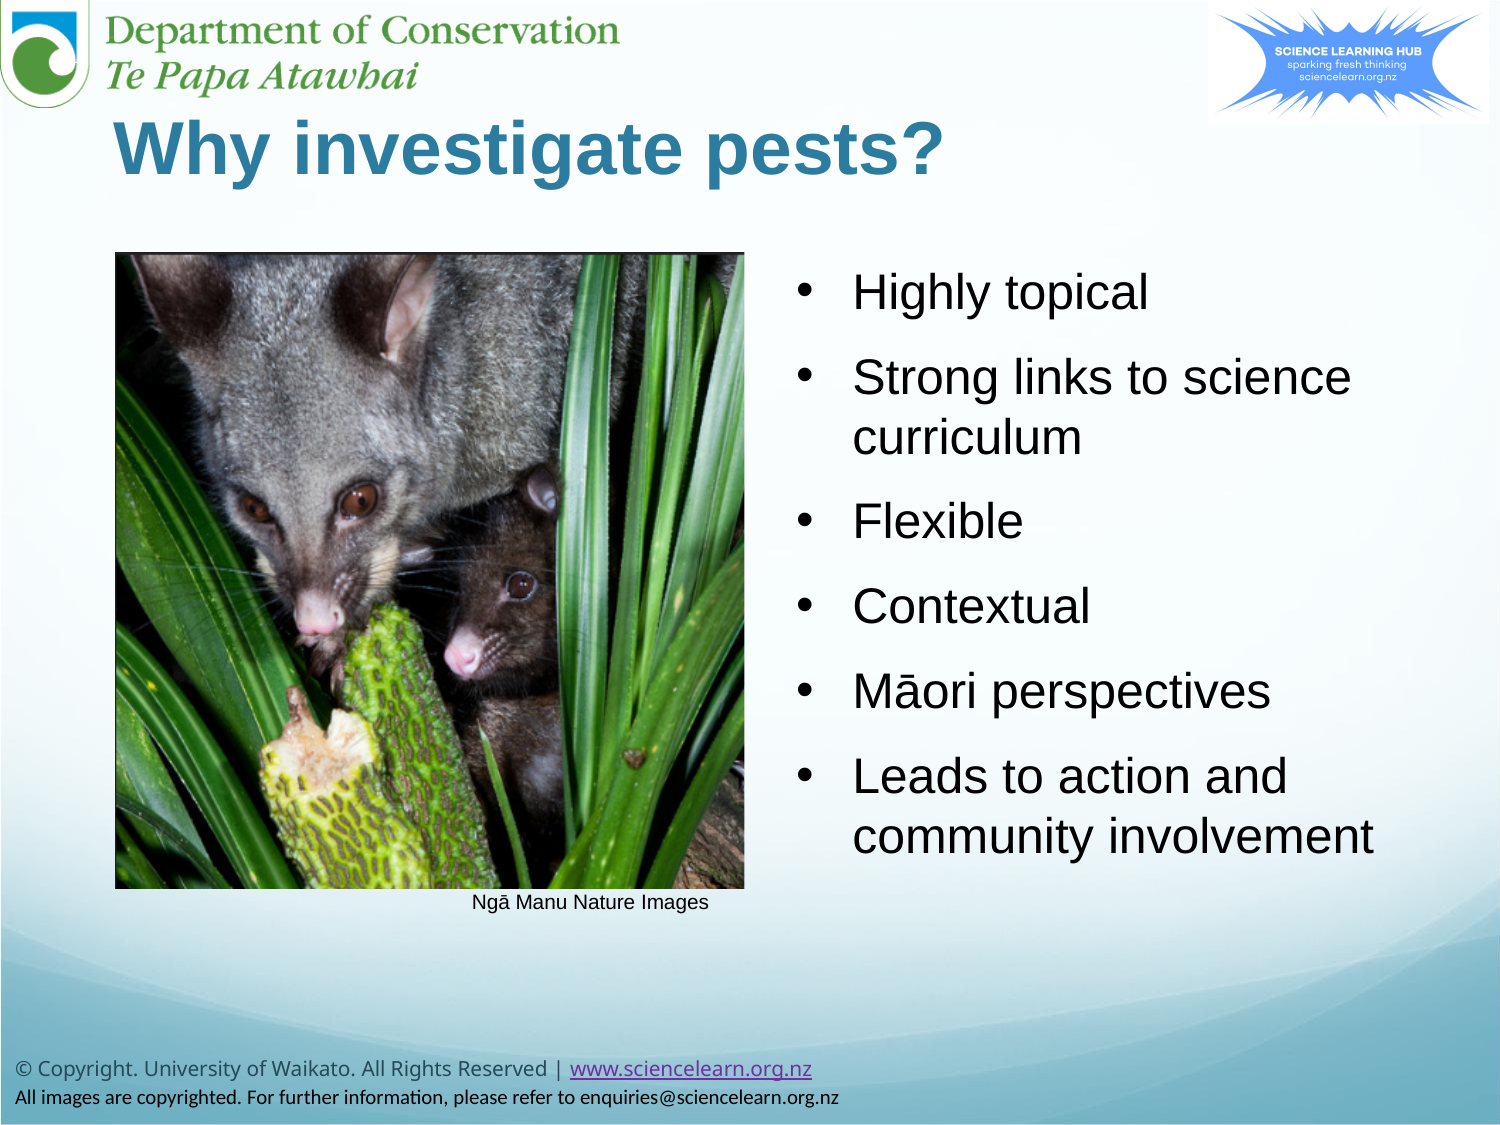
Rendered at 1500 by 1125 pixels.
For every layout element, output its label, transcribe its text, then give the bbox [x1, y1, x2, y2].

text_box © Copyright. University of Waikato. All Rights Reserved | www.sciencelearn.org.nz All images are copyrighted. For further information, please refer to enquiries@sciencelearn.org.nz [0, 1065, 908, 1125]
text_box Ngā Manu Nature Images [456, 874, 795, 935]
text_box Why investigate pests? [98, 88, 1401, 206]
picture [0, 0, 1500, 1125]
text_box Highly topical Strong links to science curriculum Flexible Contextual Māori perspectives Leads to action and community involvement [780, 244, 1469, 1026]
